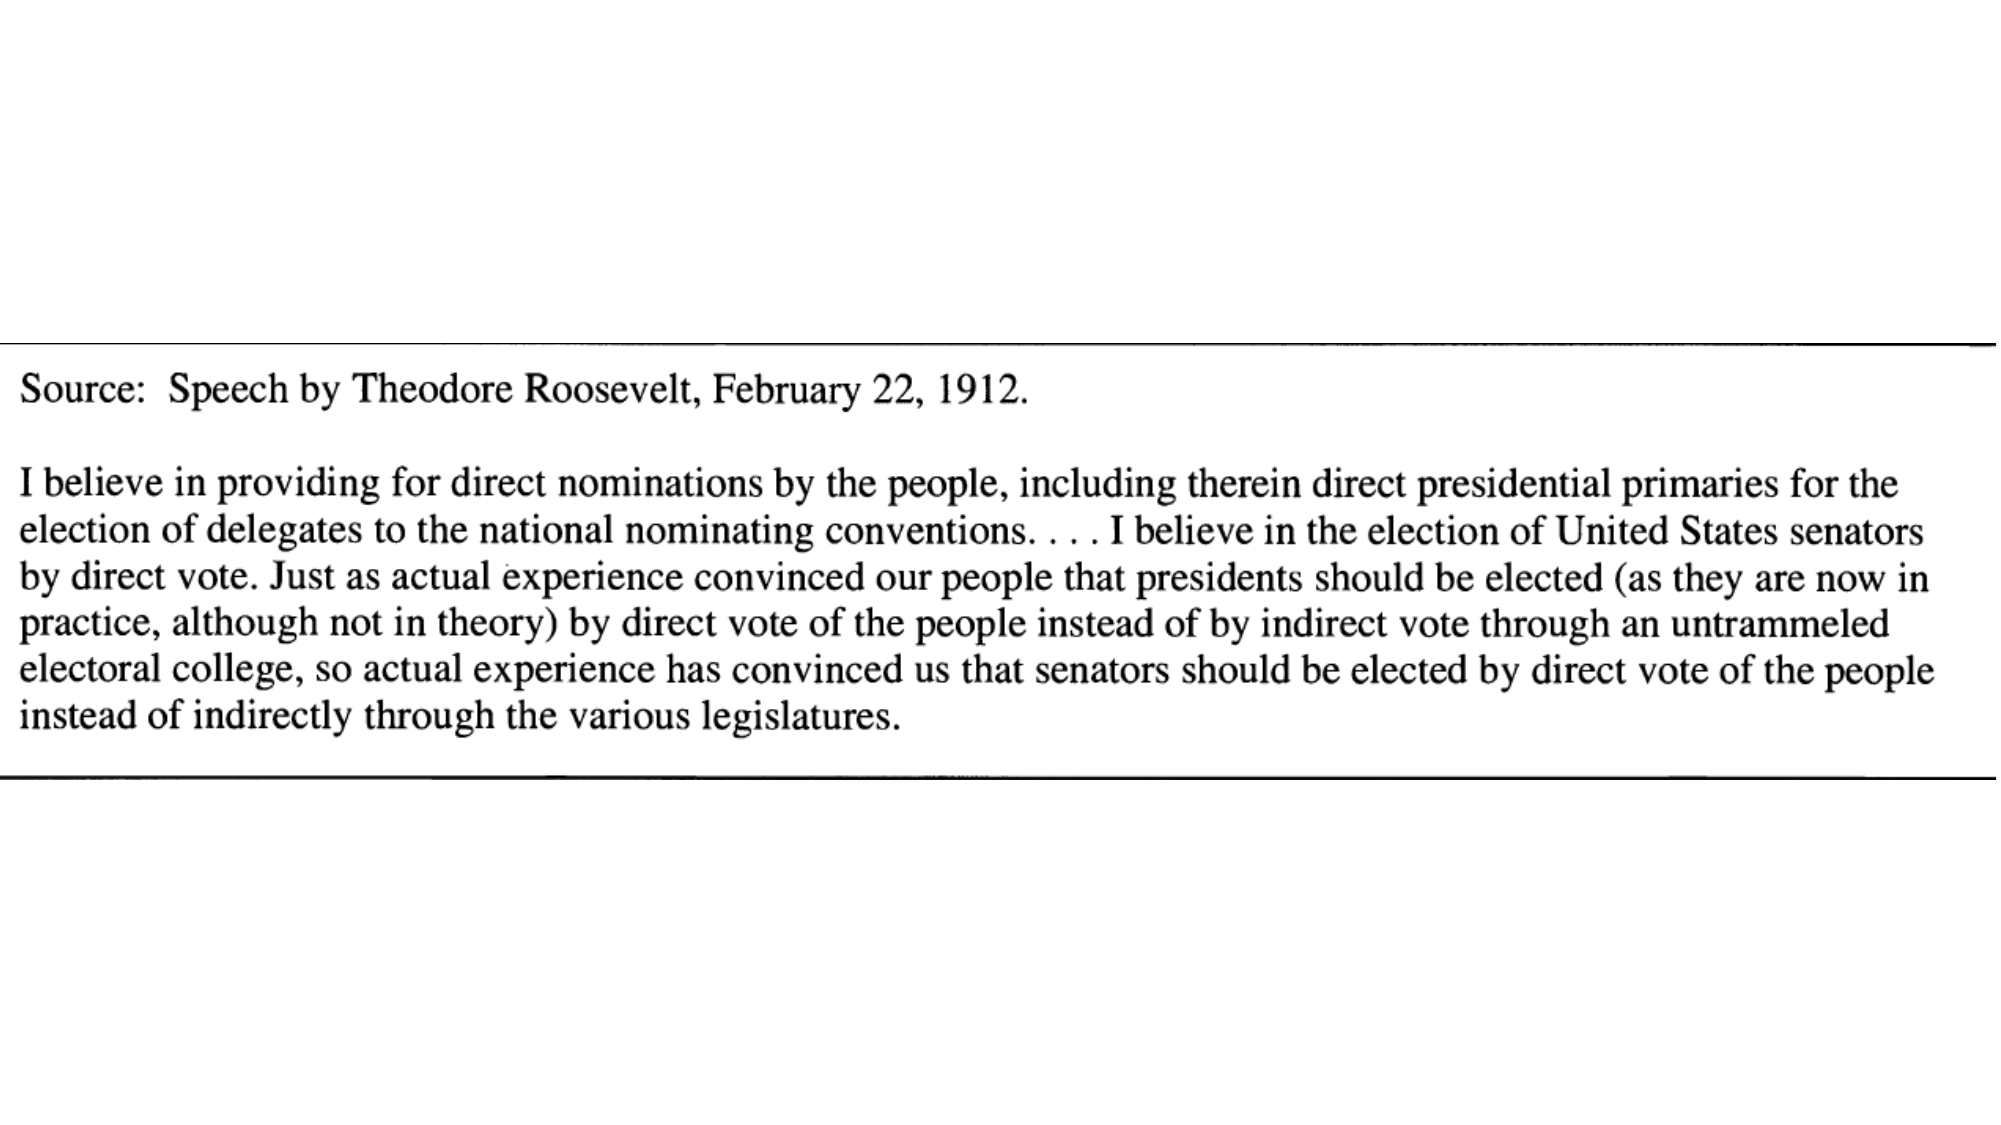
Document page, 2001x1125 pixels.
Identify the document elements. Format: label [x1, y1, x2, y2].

picture [0, 343, 1997, 780]
